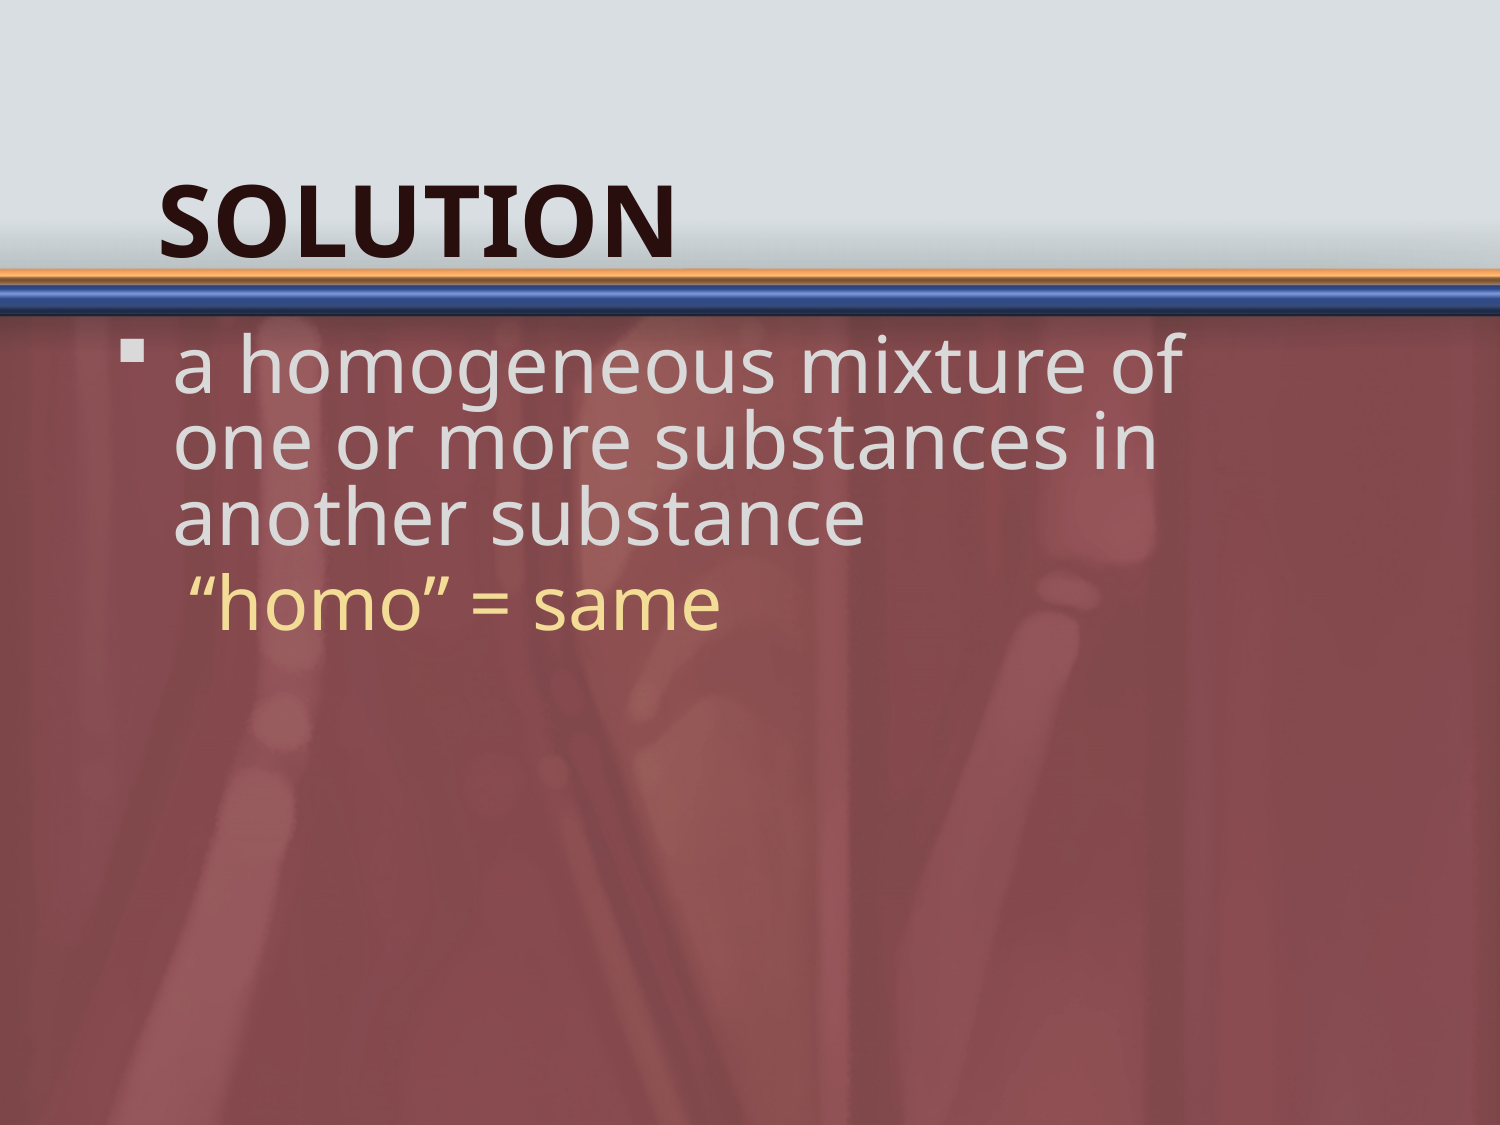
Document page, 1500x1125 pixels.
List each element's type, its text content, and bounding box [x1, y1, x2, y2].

list a homogeneous mixture of one or more substances in another substance “homo” = same [99, 324, 1350, 975]
title Solution [142, 149, 1350, 275]
picture [0, 0, 1500, 1125]
